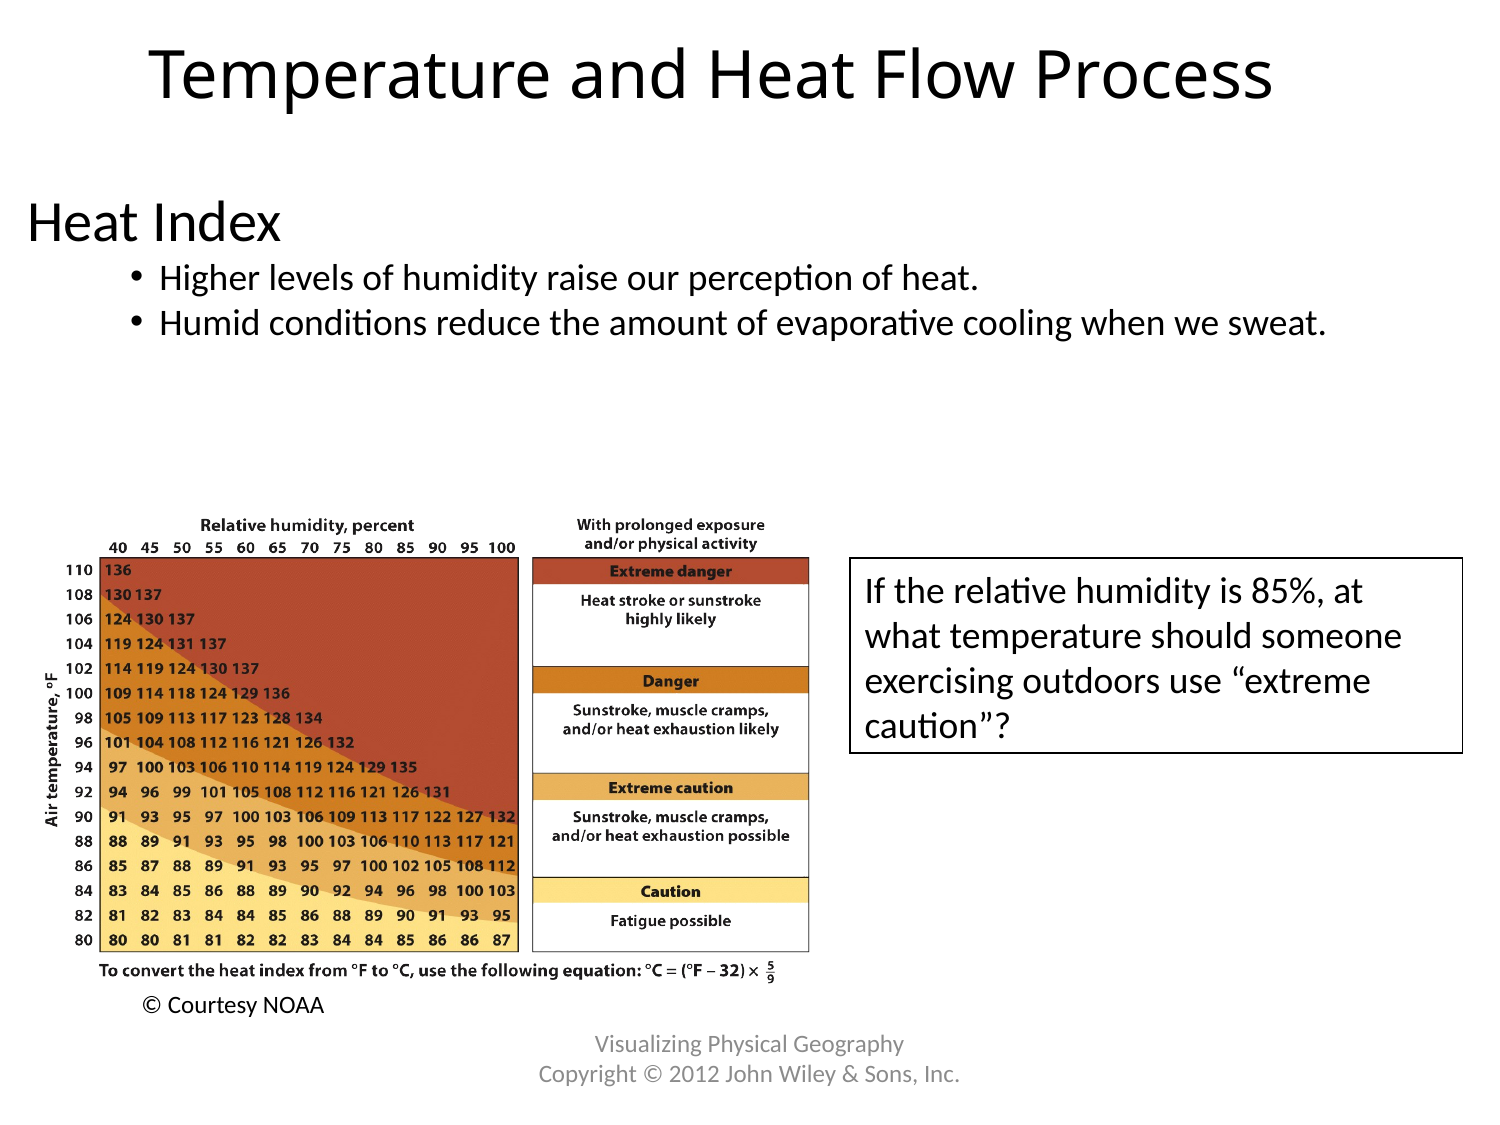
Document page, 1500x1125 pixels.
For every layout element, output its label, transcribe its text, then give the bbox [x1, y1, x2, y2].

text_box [38, 510, 813, 1027]
text_box Temperature and Heat Flow Process [133, 24, 1291, 120]
footer Visualizing Physical Geography Copyright © 2012 John Wiley & Sons, Inc. [512, 1042, 988, 1103]
text_box Heat Index Higher levels of humidity raise our perception of heat. Humid conditions reduce the amount of evaporative cooling when we sweat. [12, 140, 1463, 351]
text_box If the relative humidity is 85%, at what temperature should someone exercising outdoors use “extreme caution”? [849, 558, 1463, 753]
